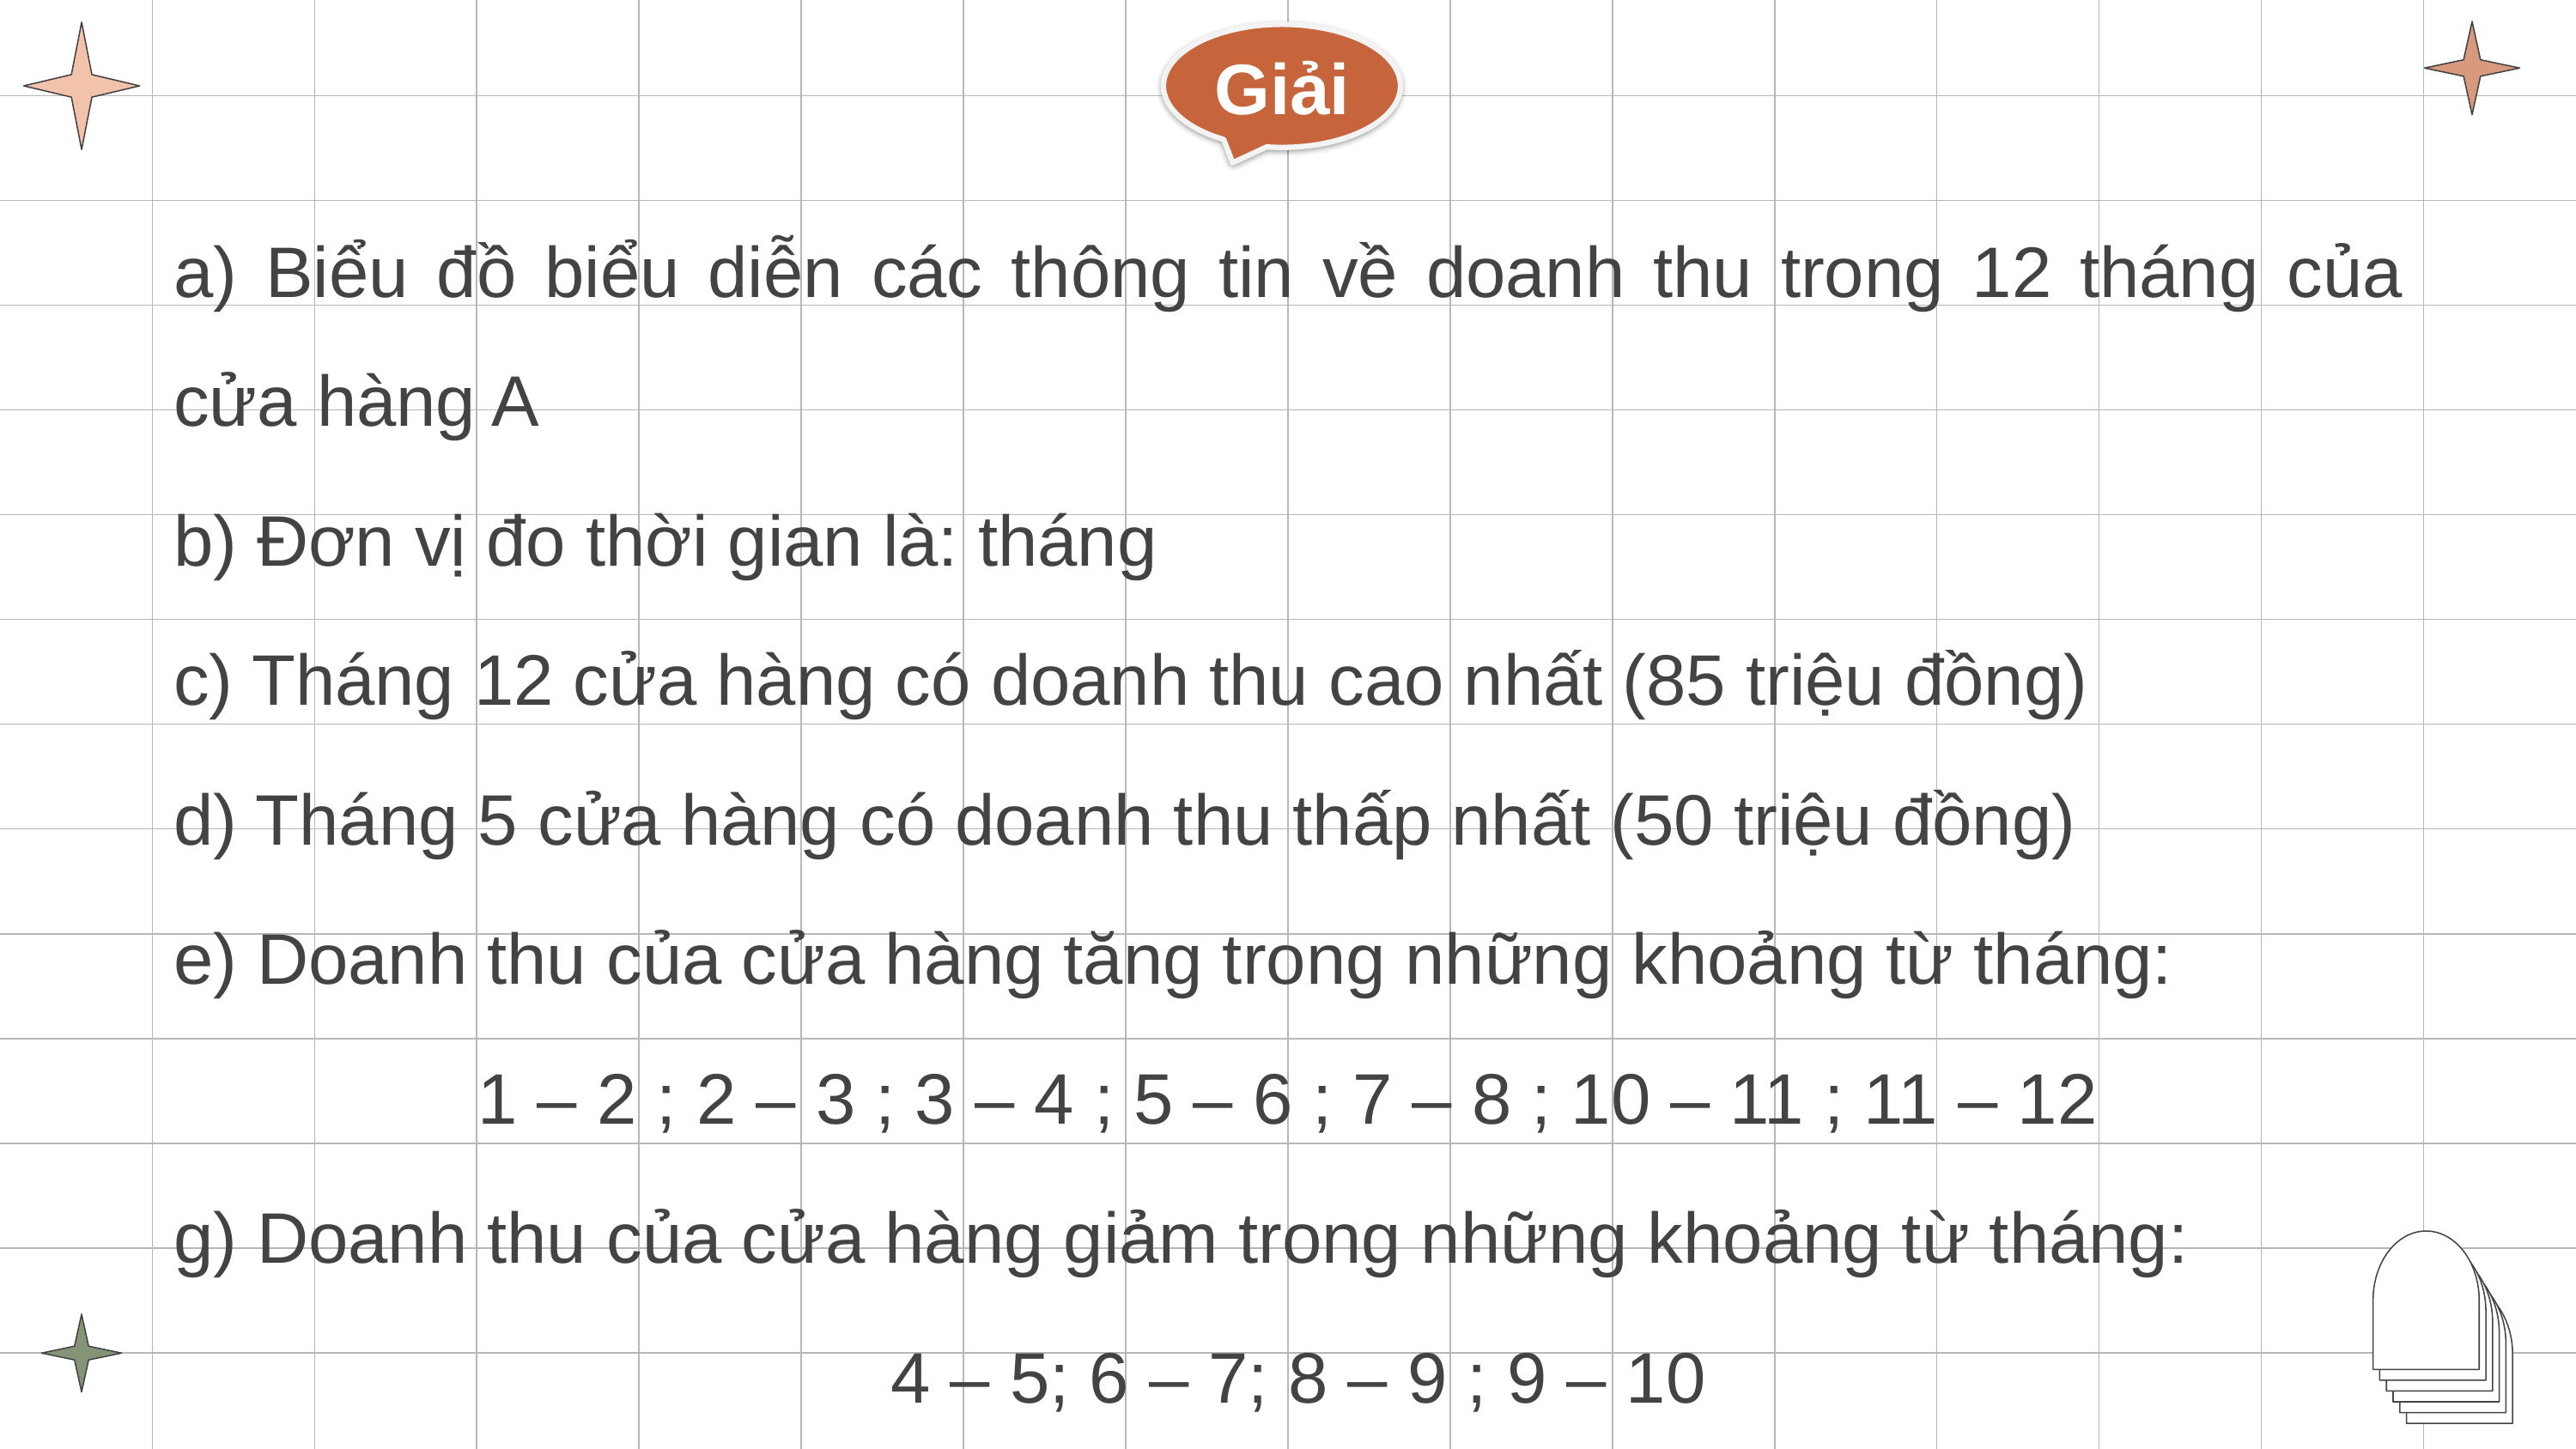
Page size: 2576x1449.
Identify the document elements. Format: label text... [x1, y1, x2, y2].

text_box Giải [1160, 21, 1404, 166]
text_box [23, 21, 140, 150]
text_box [2424, 21, 2520, 115]
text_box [2365, 1239, 2520, 1416]
text_box [41, 1313, 122, 1392]
text_box a) Biểu đồ biểu diễn các thông tin về doanh thu trong 12 tháng của cửa hàng A b) Đơn vị đo thời gian là: tháng c) Tháng 12 cửa hàng có doanh thu cao nhất (85 triệu đồng) d) Tháng 5 cửa hàng có doanh thu thấp nhất (50 triệu đồng) e) Doanh thu của cửa hàng tăng trong những khoảng từ tháng: 1 – 2 ; 2 – 3 ; 3 – 4 ; 5 – 6 ; 7 – 8 ; 10 – 11 ; 11 – 12 g) Doanh thu của cửa hàng giảm trong những khoảng từ tháng: 4 – 5; 6 – 7; 8 – 9 ; 9 – 10 [161, 177, 2417, 1424]
